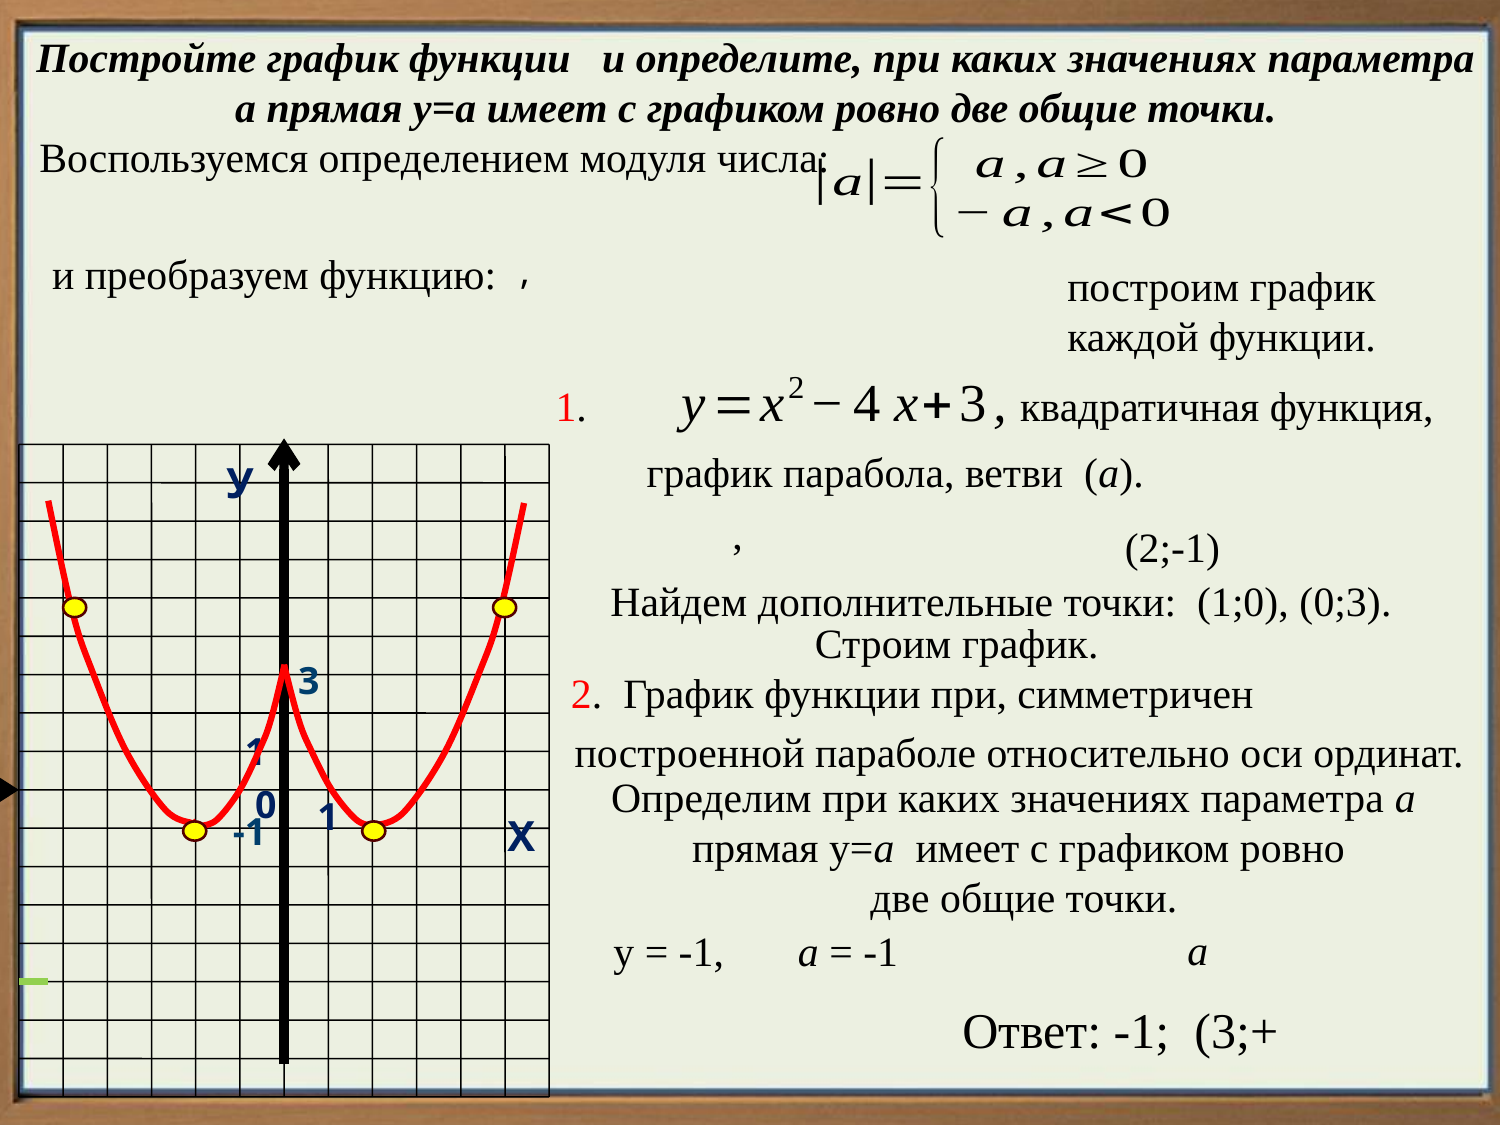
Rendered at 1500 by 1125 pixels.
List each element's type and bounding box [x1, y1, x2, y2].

picture [0, 0, 1500, 1125]
text_box [289, 444, 550, 789]
text_box [290, 796, 550, 981]
text_box [18, 444, 279, 789]
text_box [18, 797, 550, 1098]
